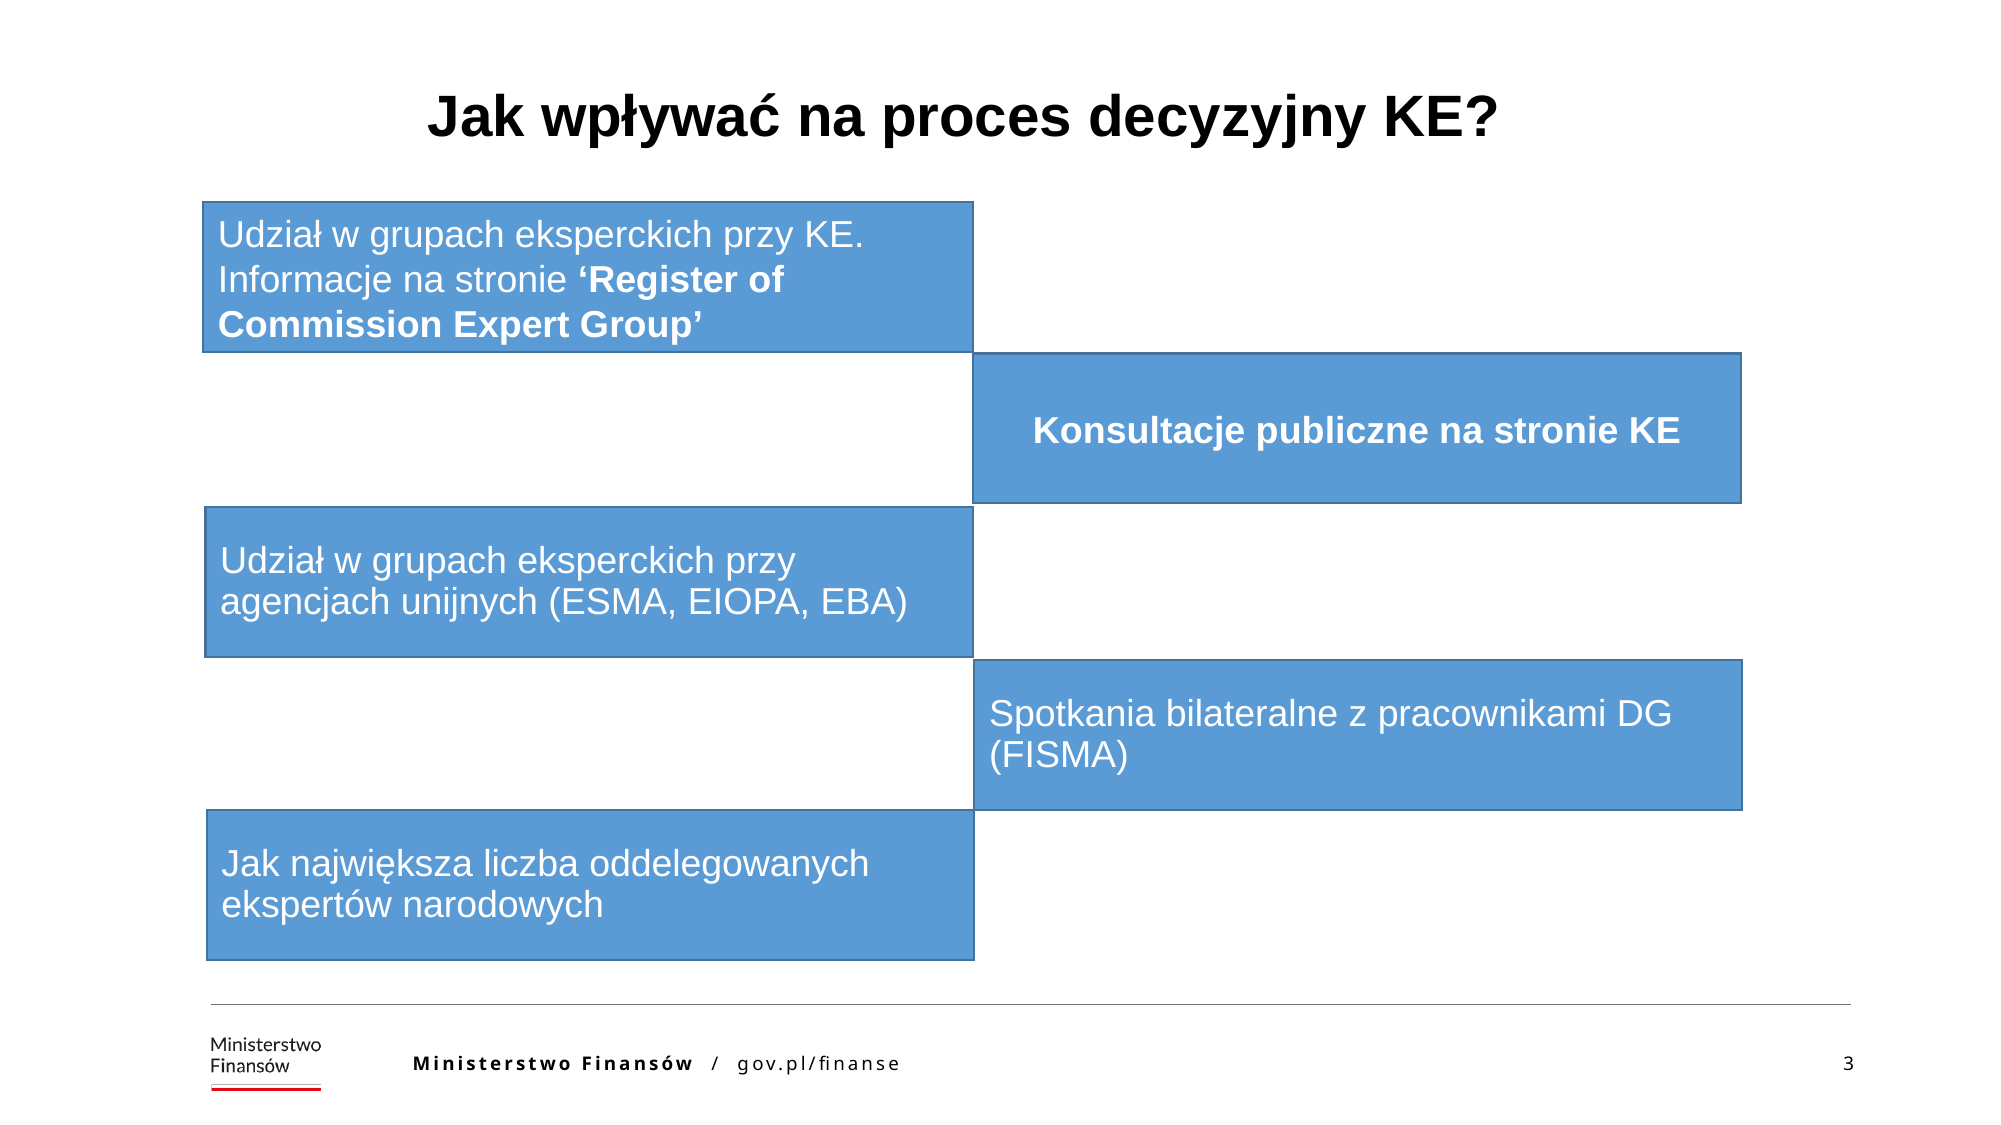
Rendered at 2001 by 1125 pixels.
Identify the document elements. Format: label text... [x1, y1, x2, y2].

text_box Konsultacje publiczne na stronie KE [972, 352, 1742, 504]
text_box Jak wpływać na proces decyzyjny KE? [222, 71, 1690, 156]
text_box Udział w grupach eksperckich przy KE. Informacje na stronie ‘Register of Commission Expert Group’ [202, 201, 974, 353]
text_box Jak największa liczba oddelegowanych ekspertów narodowych [206, 809, 975, 961]
text_box Udział w grupach eksperckich przy agencjach unijnych (ESMA, EIOPA, EBA) [204, 506, 974, 658]
text_box Spotkania bilateralne z pracownikami DG (FISMA) [973, 659, 1743, 811]
picture [196, 1022, 347, 1106]
